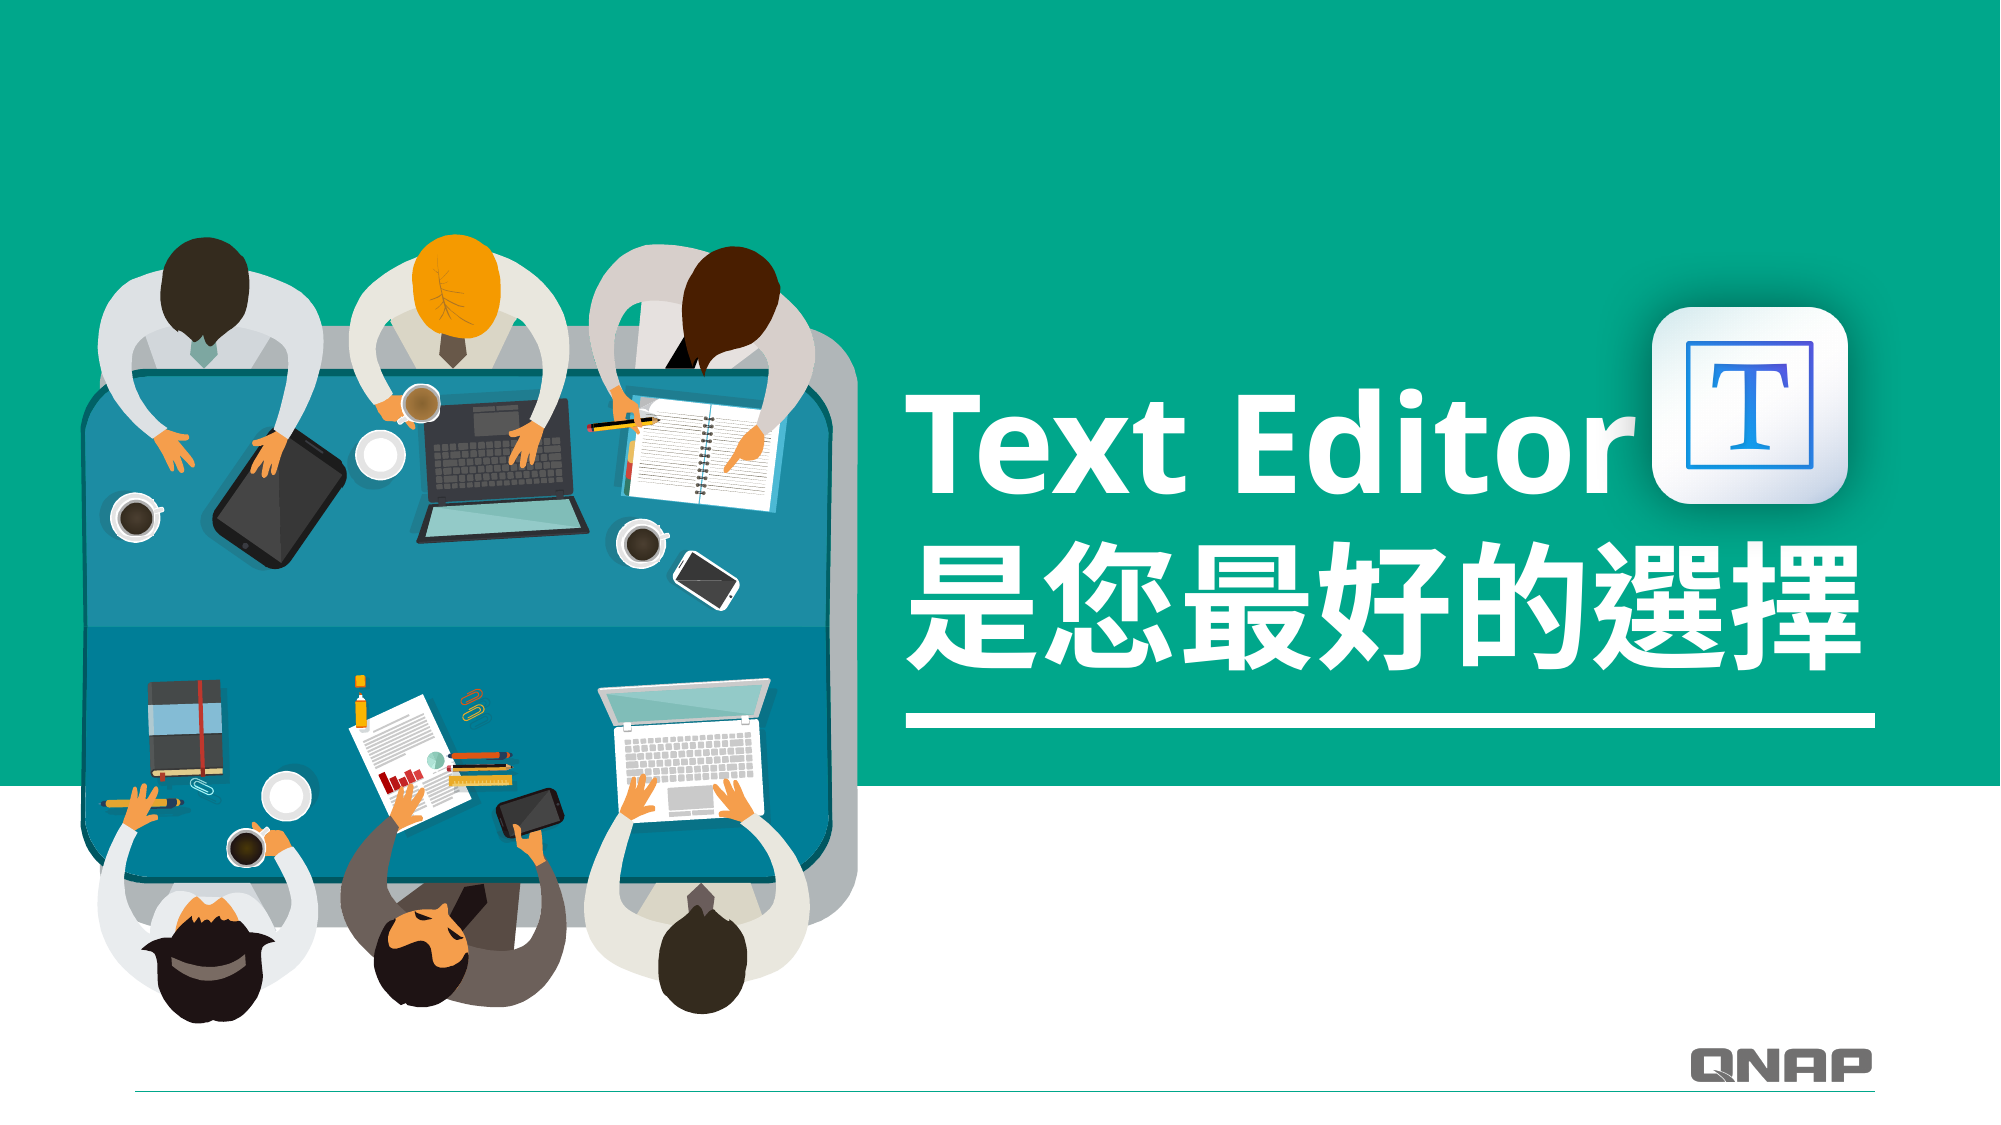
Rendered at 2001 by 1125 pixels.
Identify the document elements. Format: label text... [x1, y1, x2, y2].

picture [1687, 1042, 1886, 1086]
picture [1651, 307, 1848, 504]
text_box [905, 712, 1876, 729]
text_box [80, 234, 858, 1024]
text_box Text Editor 是您最好的選擇 [888, 348, 1929, 694]
